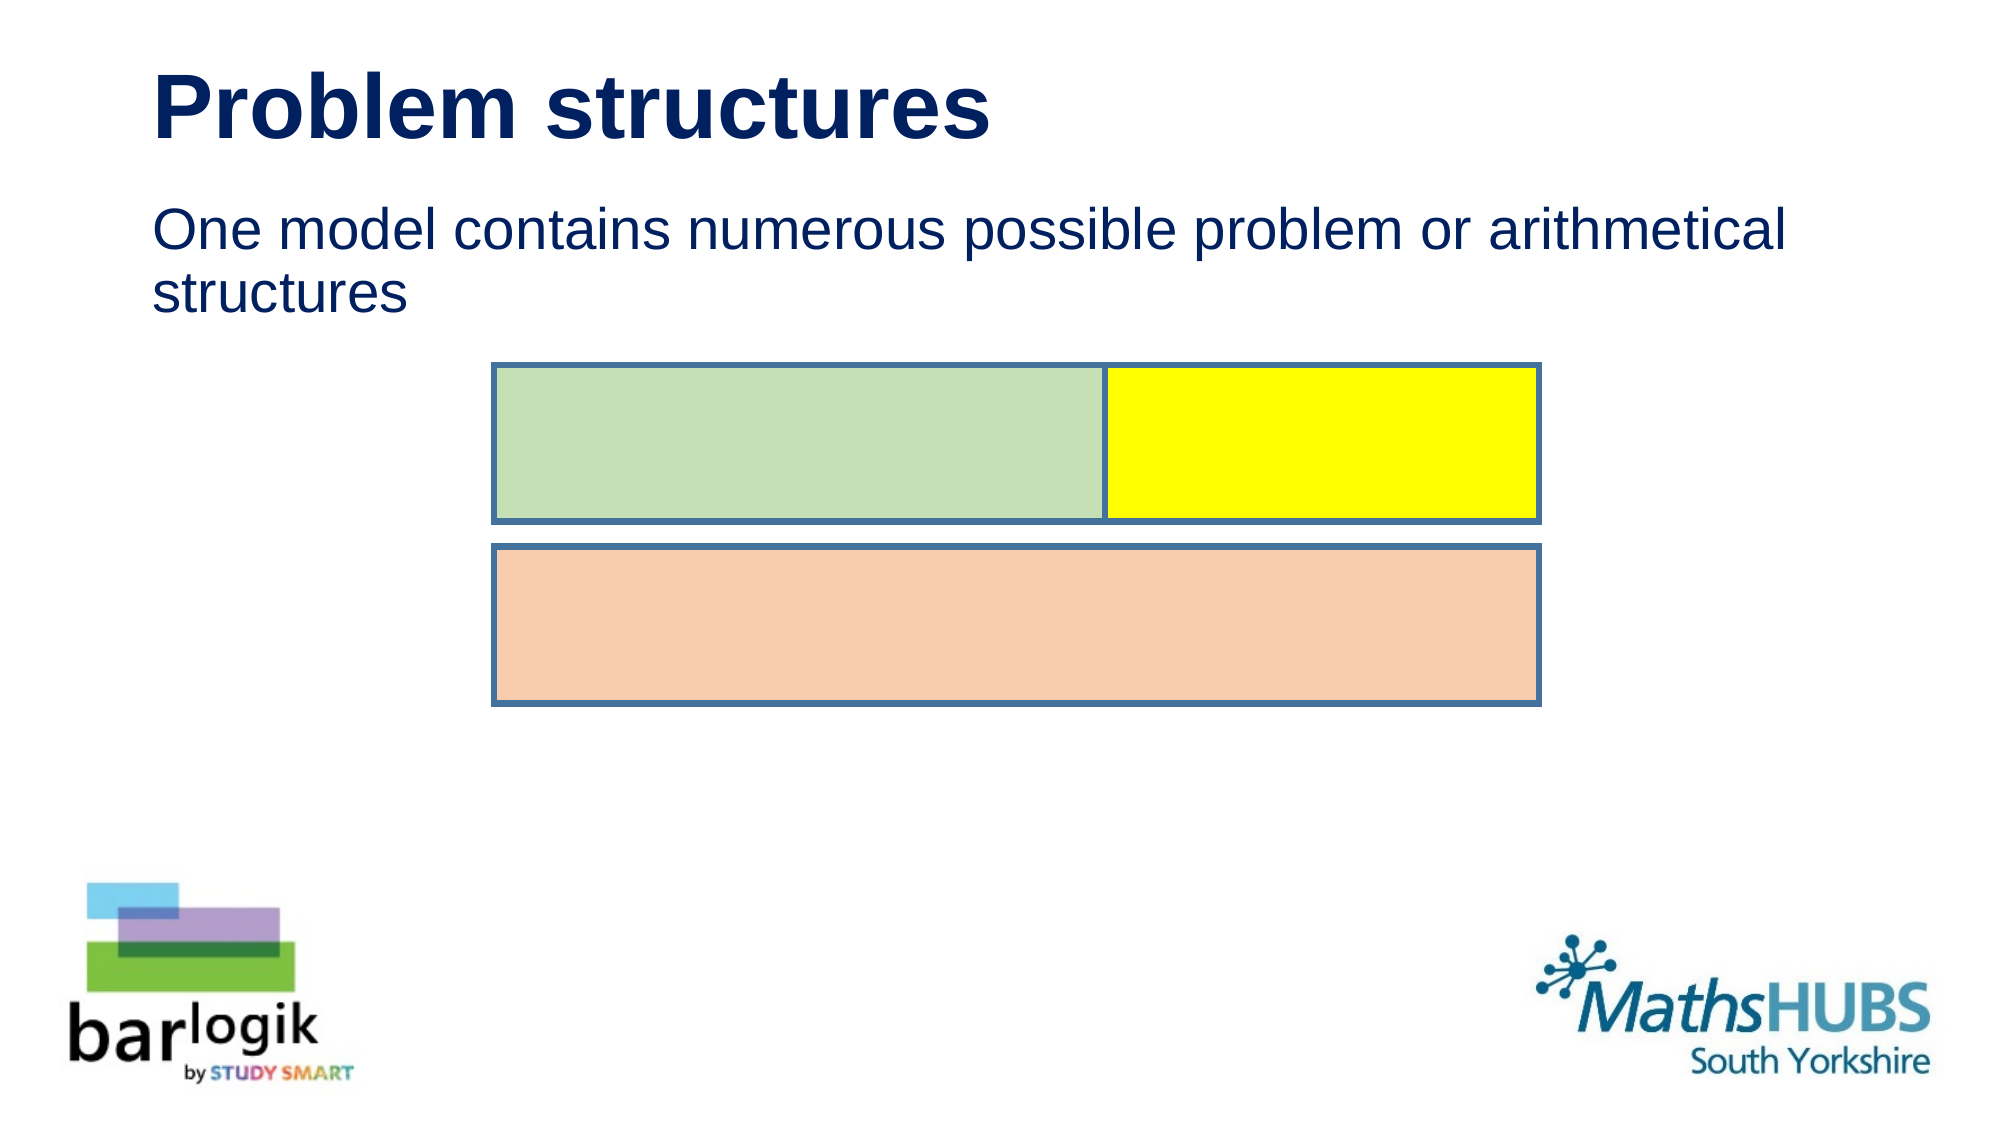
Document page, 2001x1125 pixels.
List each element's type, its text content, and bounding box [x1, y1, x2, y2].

text_box [493, 546, 1540, 704]
title Problem structures [137, 0, 1863, 218]
text_box [1104, 364, 1540, 523]
text_box [493, 364, 1104, 523]
picture [34, 869, 376, 1100]
list One model contains numerous possible problem or arithmetical structures [137, 218, 1863, 356]
picture [1490, 862, 2000, 1125]
